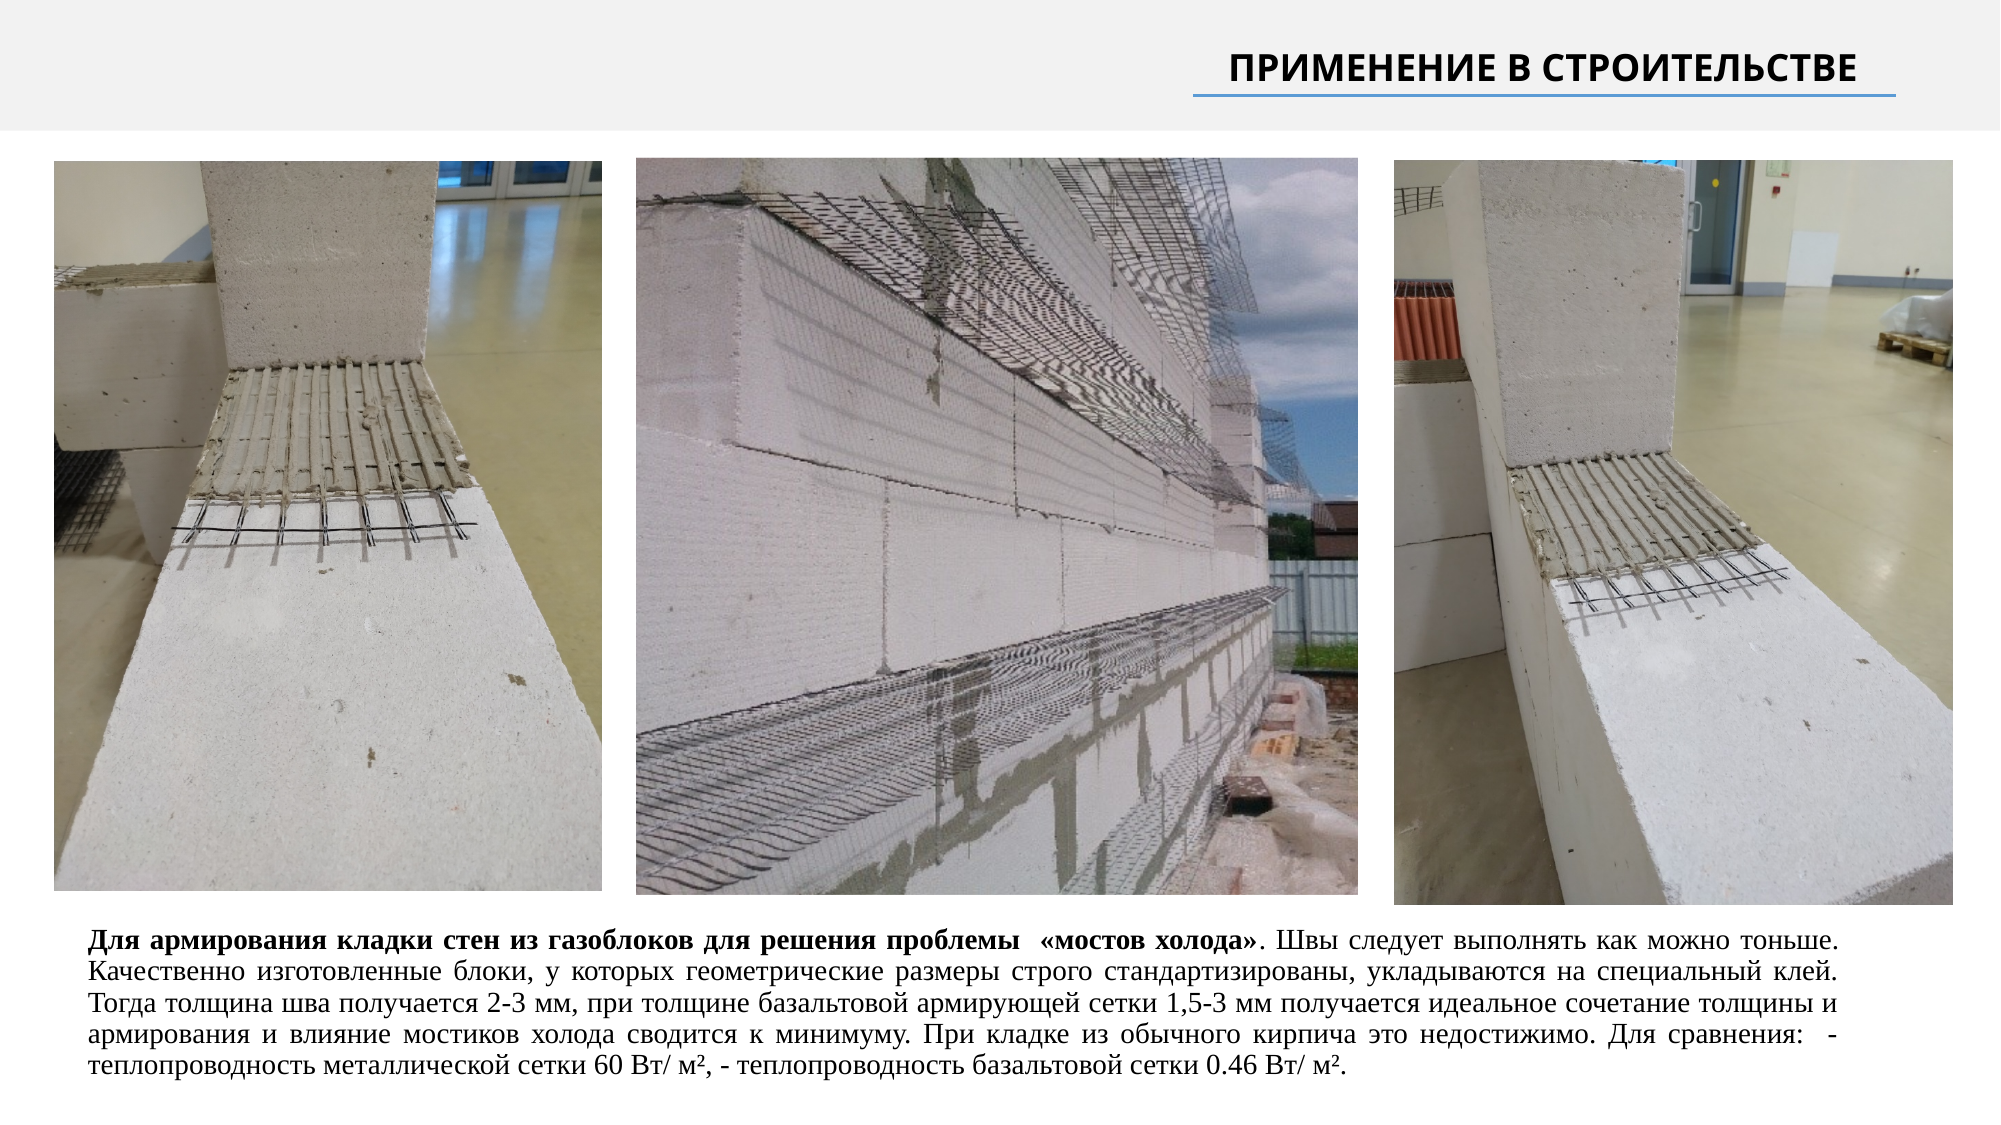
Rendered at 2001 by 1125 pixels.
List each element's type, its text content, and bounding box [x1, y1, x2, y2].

title ПРИМЕНЕНИЕ В СТРОИТЕЛЬСТВЕ [1175, 33, 1911, 97]
subtitle Для армирования кладки стен из газоблоков для решения проблемы «мостов холода». Швы следует выполнять как можно тоньше. Качественно изготовленные блоки, у которых геометрические размеры строго стандартизированы, укладываются на специальный клей. Тогда толщина шва получается 2-3 мм, при толщине базальтовой армирующей сетки 1,5-3 мм получается идеальное сочетание толщины и армирования и влияние мостиков холода сводится к минимуму. При кладке из обычного кирпича это недостижимо. Для сравнения: - теплопроводность металлической сетки 60 Вт/ м², - теплопроводность базальтовой сетки 0.46 Вт/ м². [72, 916, 1855, 1105]
picture [1394, 160, 1953, 905]
text_box [0, 0, 2000, 132]
picture [54, 161, 602, 891]
picture [628, 158, 1366, 894]
